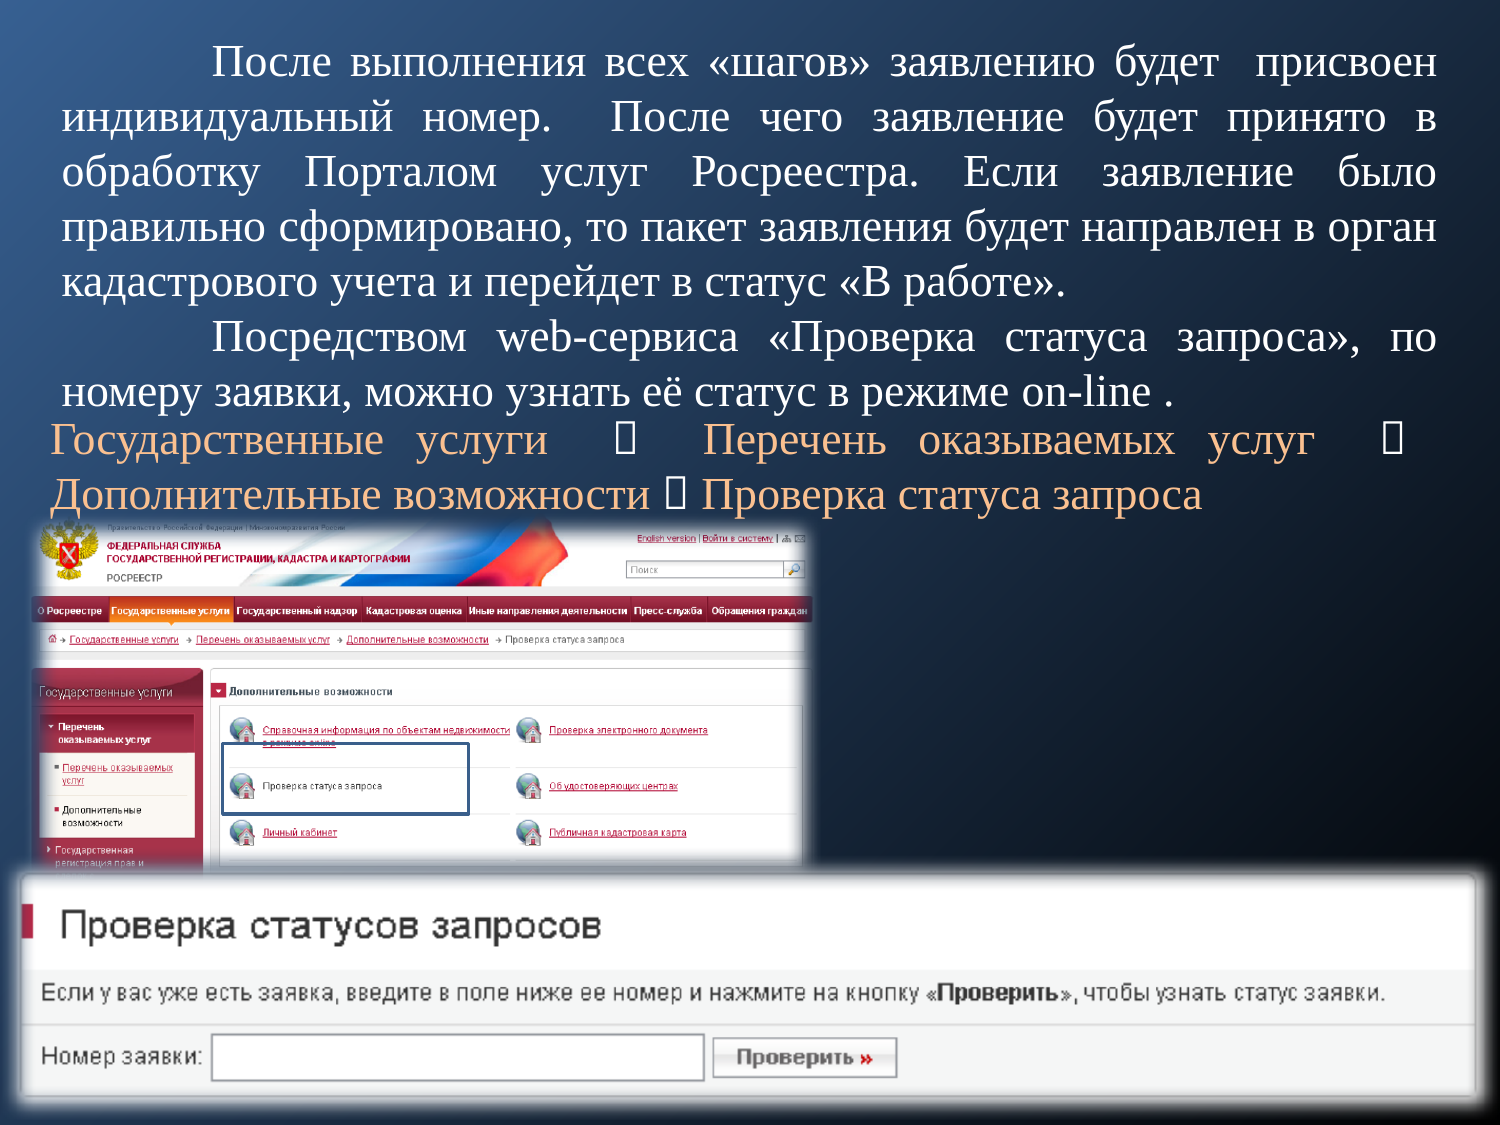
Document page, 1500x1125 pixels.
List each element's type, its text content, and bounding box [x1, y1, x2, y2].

text_box Государственные услуги  Перечень оказываемых услуг  Дополнительные возможности  Проверка статуса запроса [35, 400, 1454, 526]
text_box После выполнения всех «шагов» заявлению будет присвоен индивидуальный номер. После чего заявление будет принято в обработку Порталом услуг Росреестра. Если заявление было правильно сформировано, то пакет заявления будет направлен в орган кадастрового учета и перейдет в статус «В работе». Посредством web-сервиса «Проверка статуса запроса», по номеру заявки, можно узнать её статус в режиме on-line . [46, 23, 1454, 400]
picture [0, 854, 1500, 1121]
picture [22, 513, 821, 849]
